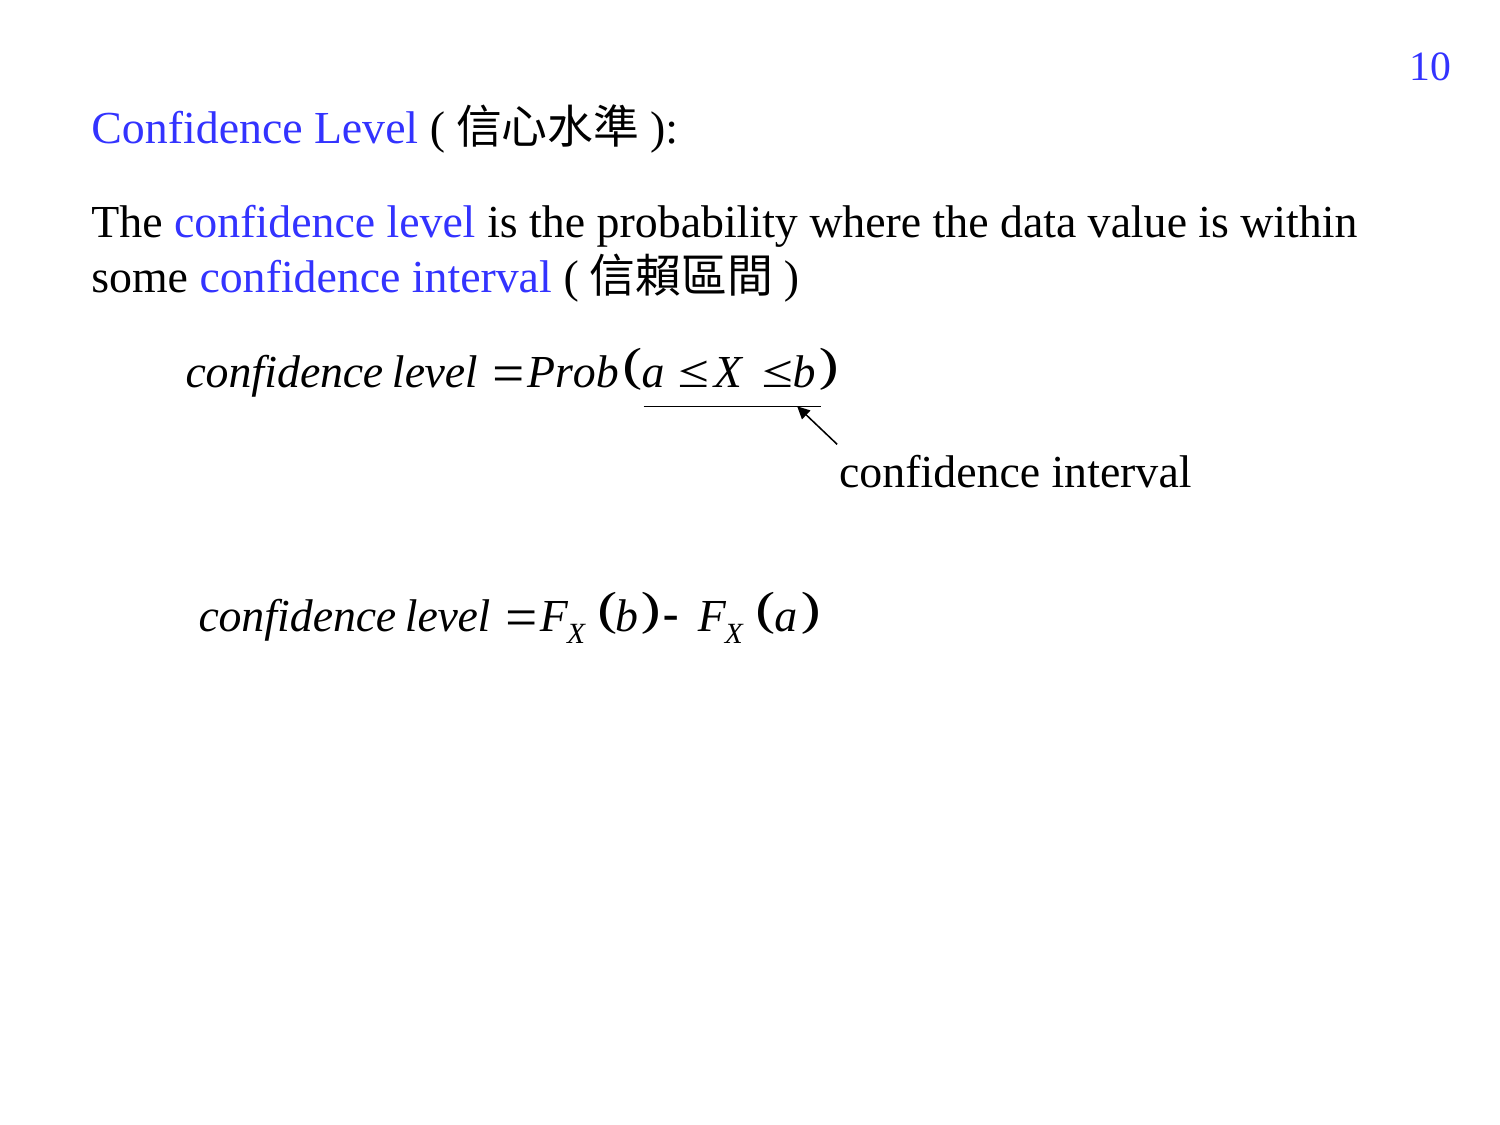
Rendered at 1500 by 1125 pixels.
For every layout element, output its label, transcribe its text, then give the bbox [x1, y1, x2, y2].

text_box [182, 345, 838, 407]
slide_number 746 [1304, 30, 1467, 110]
text_box Confidence Level (信心水準): [76, 90, 854, 160]
text_box The confidence level is the probability where the data value is within some confidence interval (信賴區間) [76, 184, 1424, 310]
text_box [195, 589, 822, 651]
text_box confidence interval [824, 434, 1207, 504]
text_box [796, 406, 838, 445]
